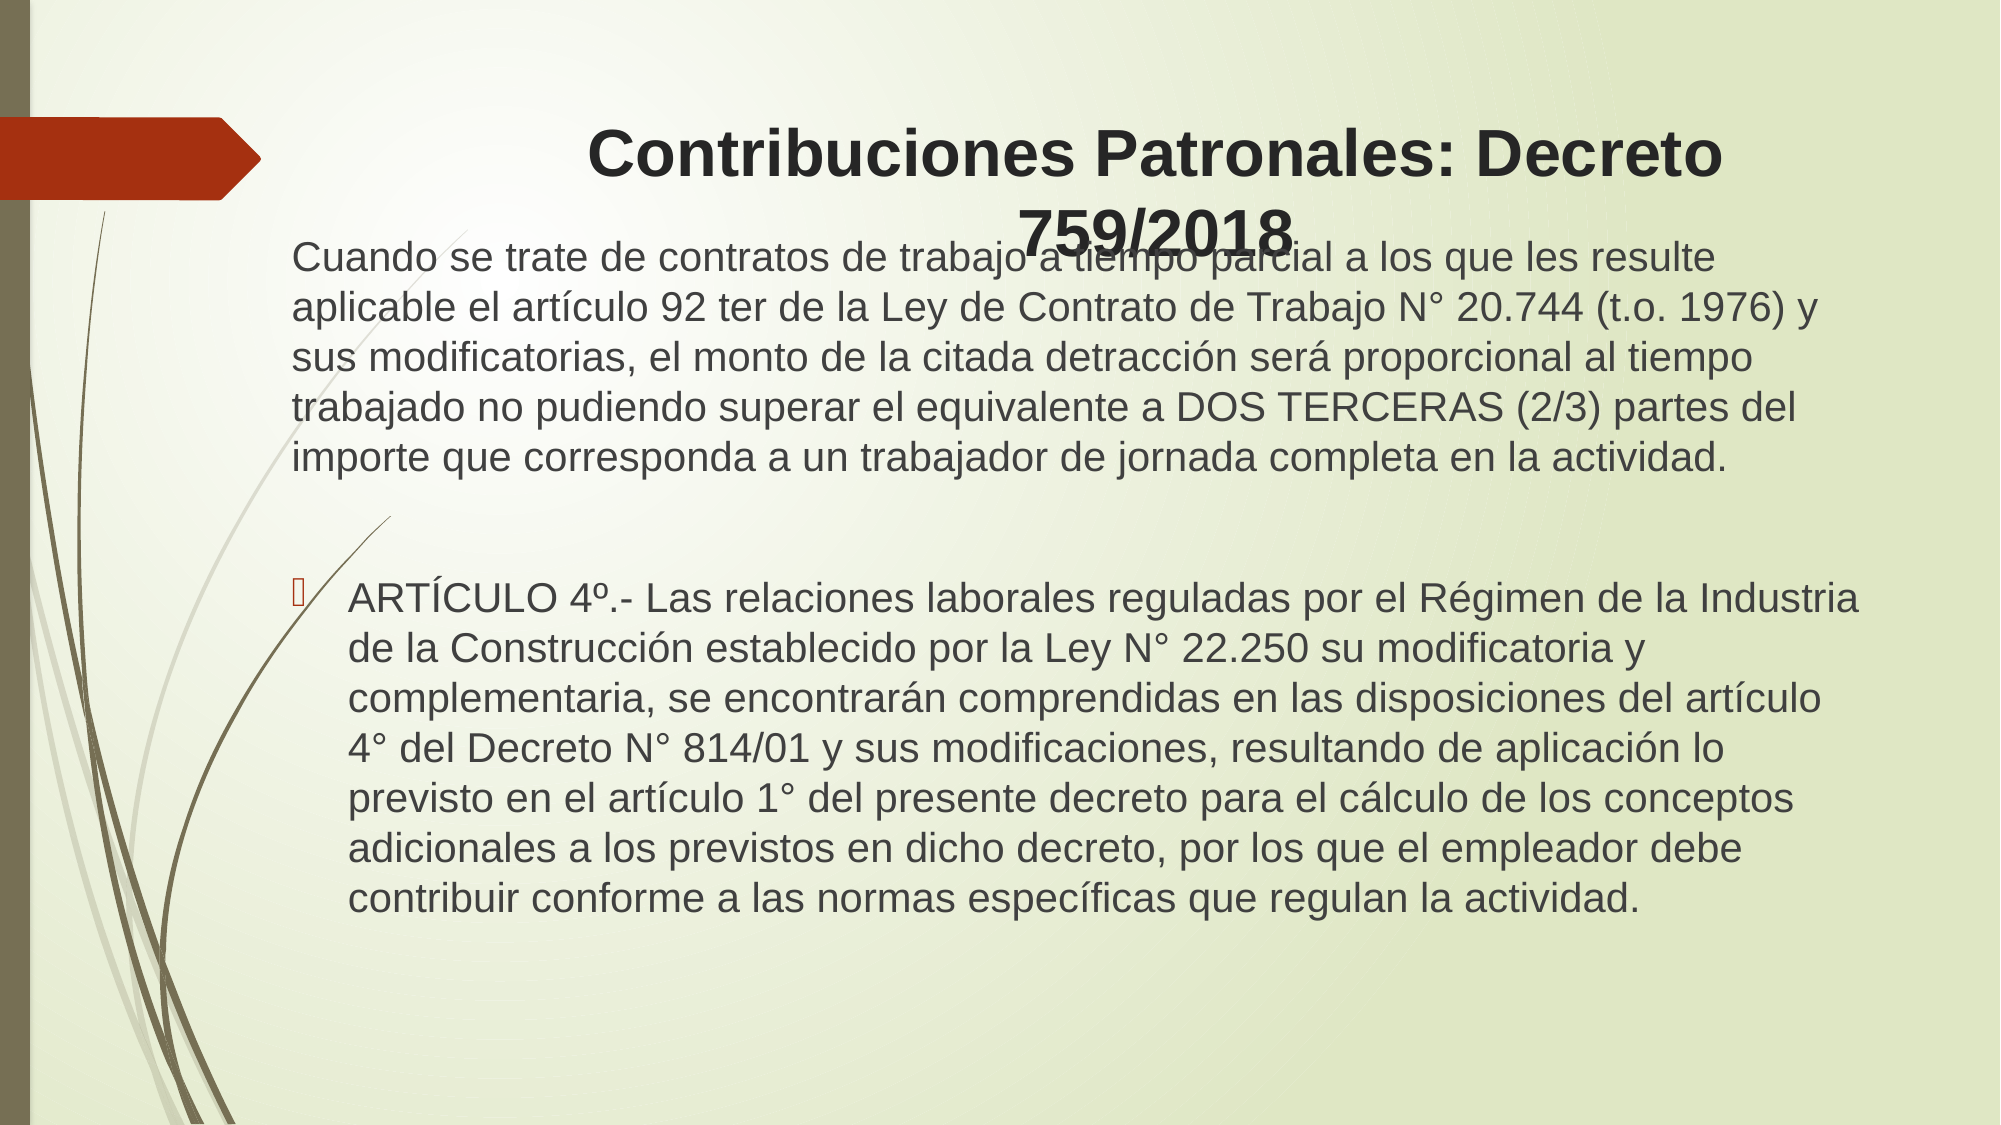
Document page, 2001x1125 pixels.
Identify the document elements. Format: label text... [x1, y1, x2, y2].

list Cuando se trate de contratos de trabajo a tiempo parcial a los que les resulte aplicable el artículo 92 ter de la Ley de Contrato de Trabajo N° 20.744 (t.o. 1976) y sus modificatorias, el monto de la citada detracción será proporcional al tiempo trabajado no pudiendo superar el equivalente a DOS TERCERAS (2/3) partes del importe que corresponda a un trabajador de jornada completa en la actividad. ARTÍCULO 4º.- Las relaciones laborales reguladas por el Régimen de la Industria de la Construcción establecido por la Ley N° 22.250 su modificatoria y complementaria, se encontrarán comprendidas en las disposiciones del artículo 4° del Decreto N° 814/01 y sus modificaciones, resultando de aplicación lo previsto en el artículo 1° del presente decreto para el cálculo de los conceptos adicionales a los previstos en dicho decreto, por los que el empleador debe contribuir conforme a las normas específicas que regulan la actividad. [276, 221, 1888, 970]
title Contribuciones Patronales: Decreto 759/2018 [425, 102, 1888, 221]
